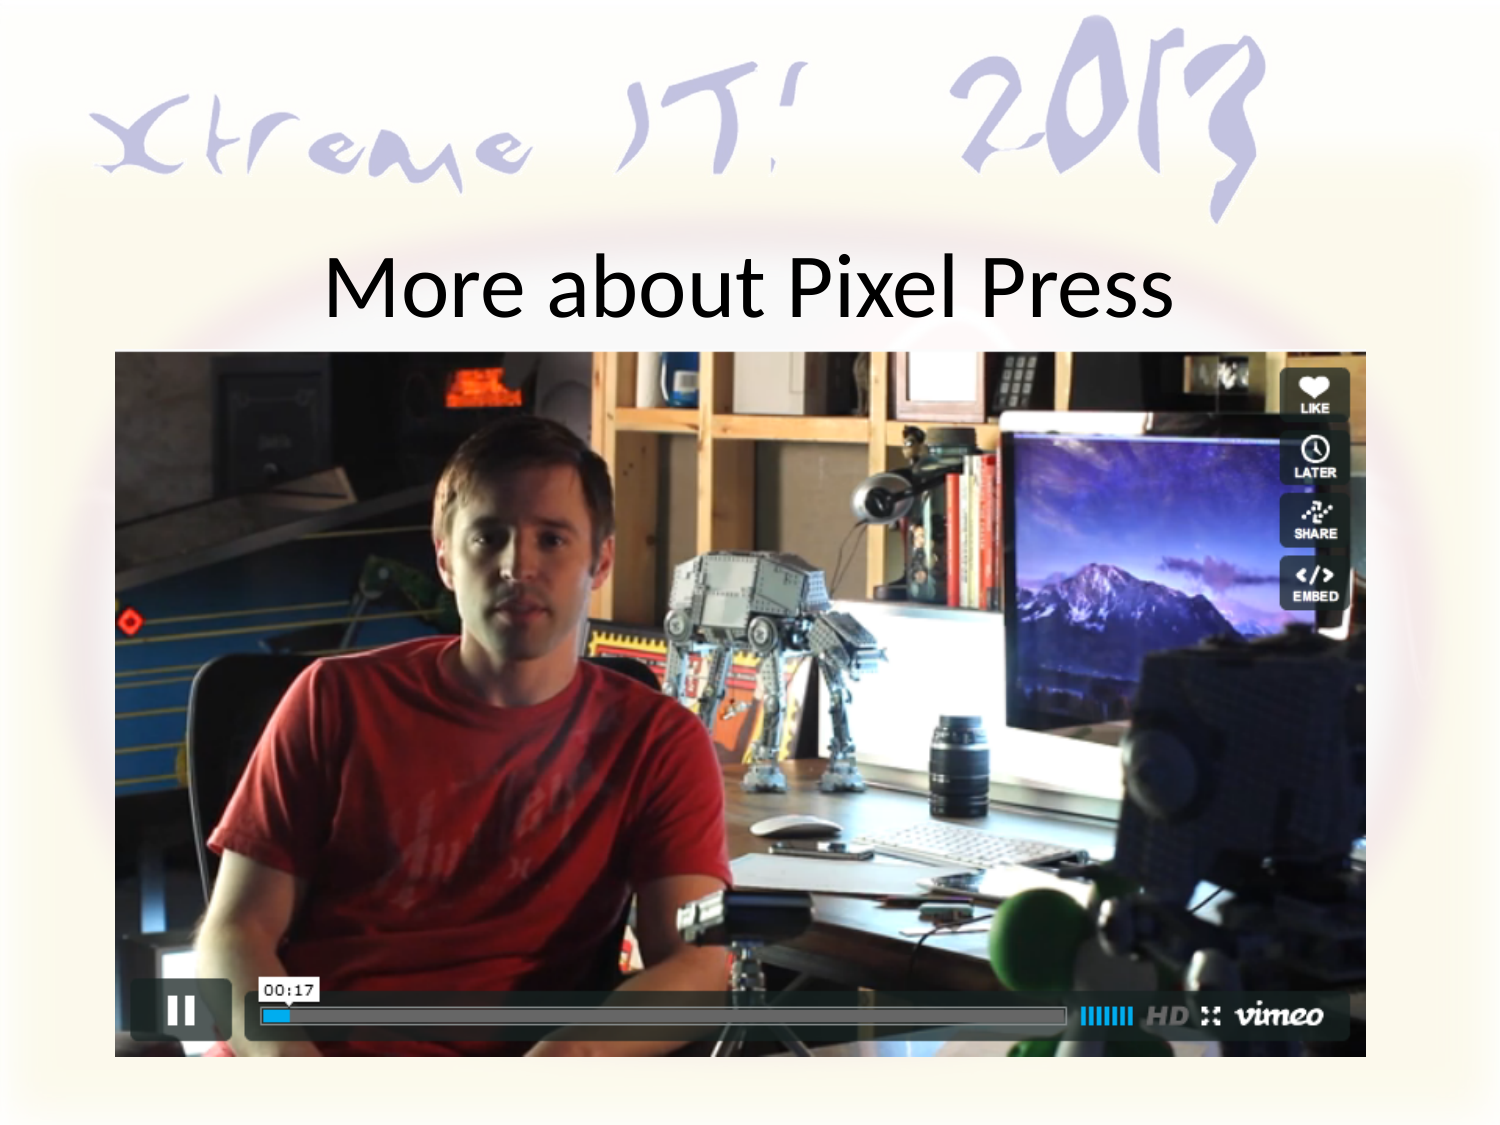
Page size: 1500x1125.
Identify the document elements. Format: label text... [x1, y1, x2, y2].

picture [114, 349, 1366, 1057]
title More about Pixel Press [75, 212, 1425, 350]
